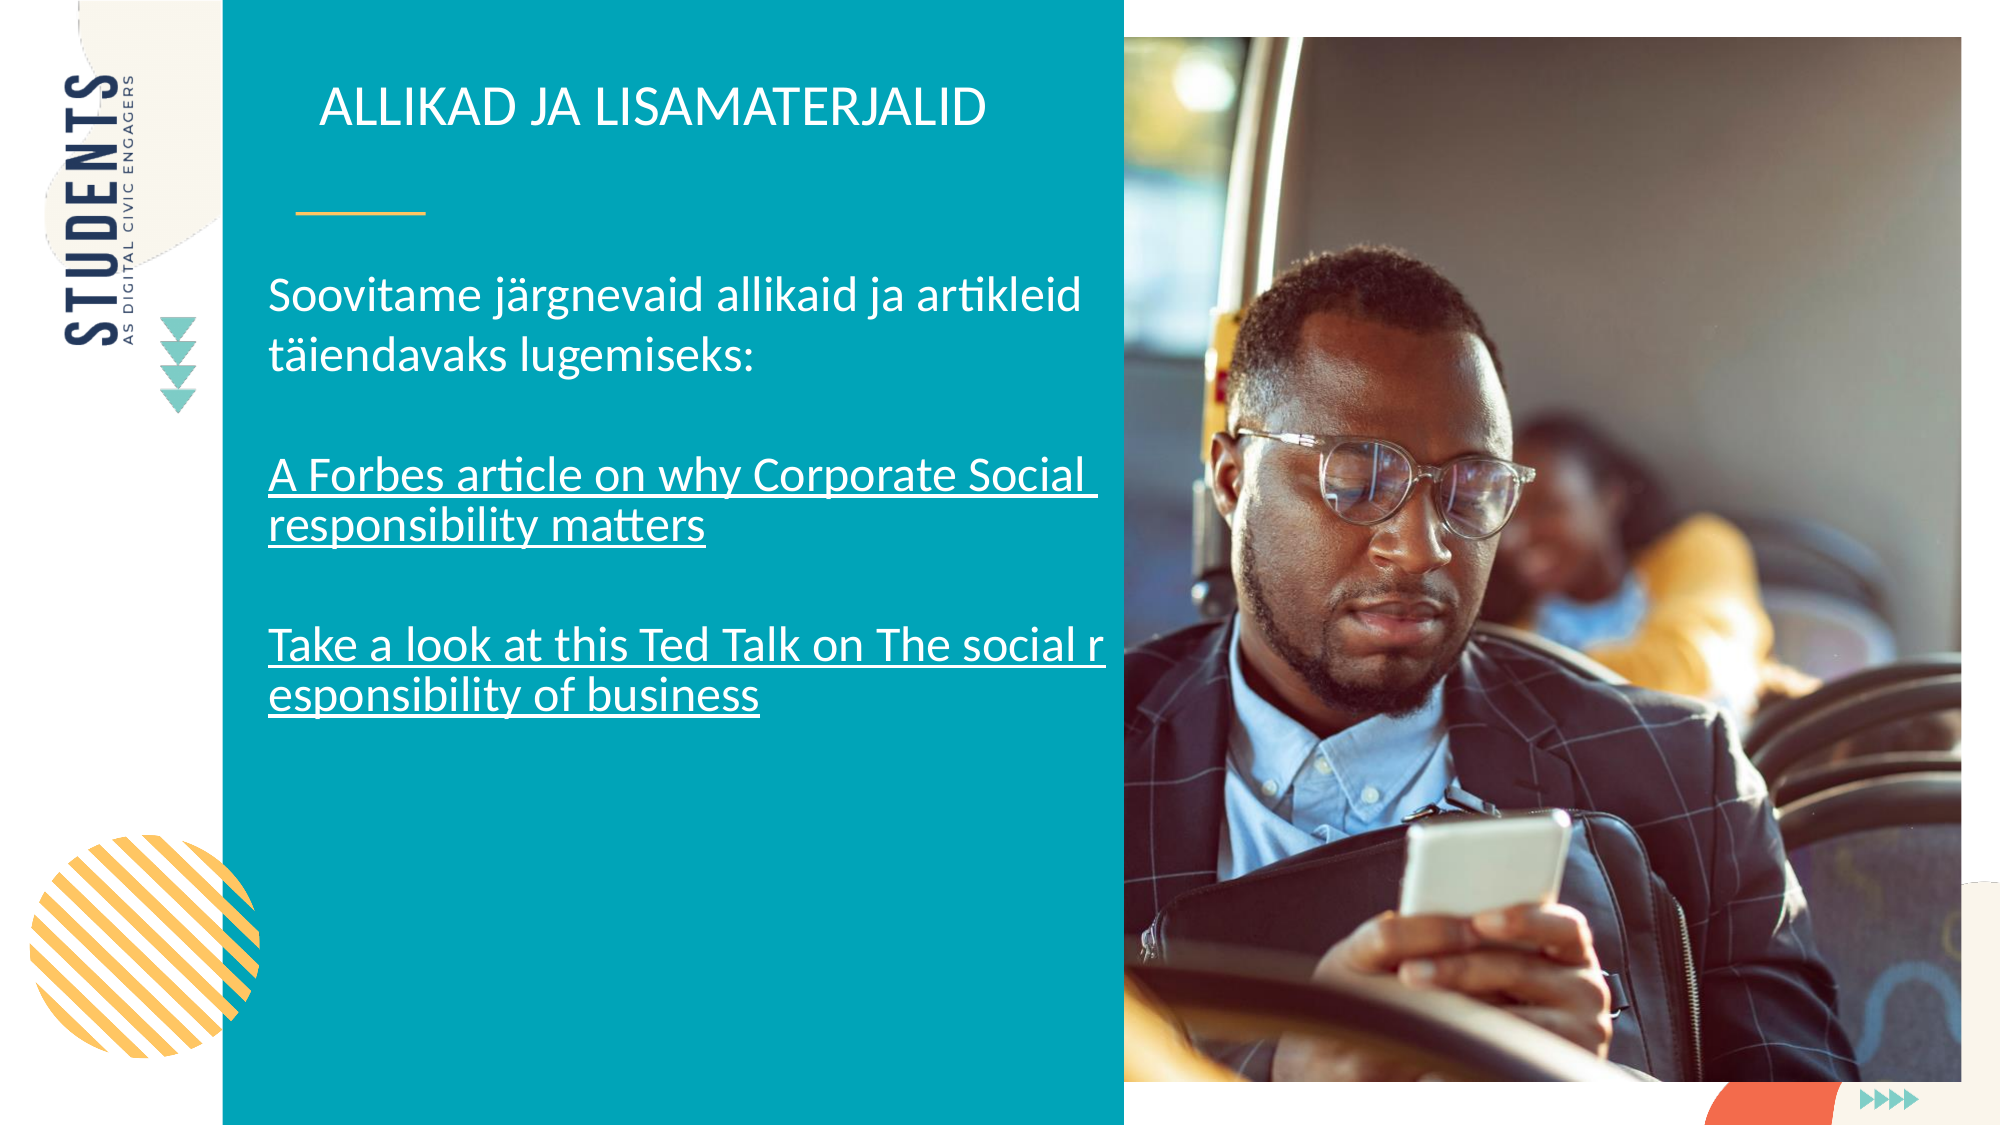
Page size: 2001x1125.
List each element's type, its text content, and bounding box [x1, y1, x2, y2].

text_box ALLIKAD JA LISAMATERJALID [158, 67, 1124, 165]
picture [1124, 37, 2000, 1125]
picture [12, 835, 260, 1082]
text_box Soovitame järgnevaid allikaid ja artikleid täiendavaks lugemiseks: A Forbes article on why Corporate Social responsibility matters Take a look at this Ted Talk on The social responsibility of business [253, 253, 1124, 749]
picture [45, 1, 220, 346]
picture [143, 308, 214, 417]
